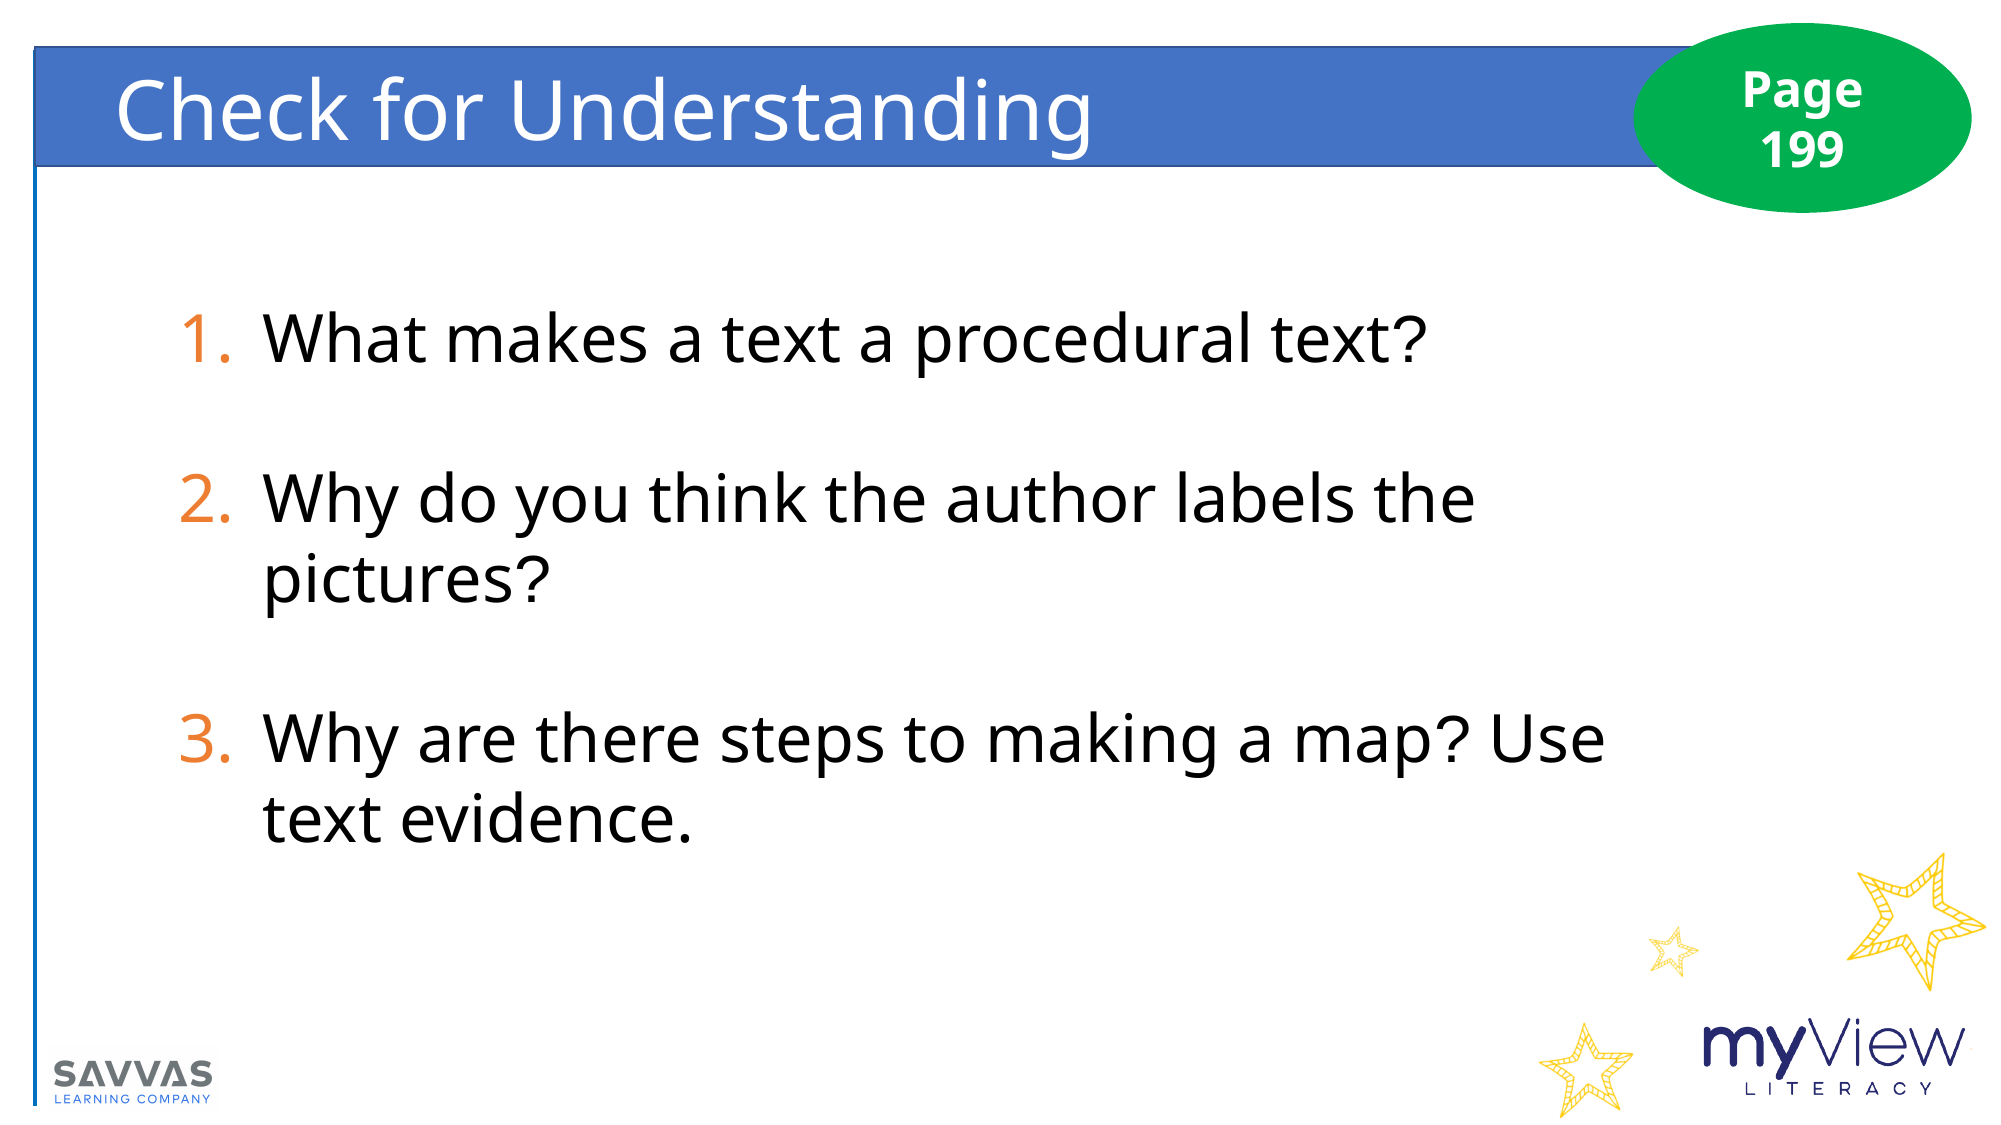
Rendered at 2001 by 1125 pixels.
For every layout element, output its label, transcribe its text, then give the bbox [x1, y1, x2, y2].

text_box Check for Understanding [34, 46, 1690, 167]
text_box What makes a text a procedural text? Why do you think the author labels the pictures? Why are there steps to making a map? Use text evidence. [163, 288, 1704, 864]
text_box Page 199 [1633, 23, 1972, 213]
picture [1509, 814, 2000, 1125]
picture [48, 1043, 220, 1113]
